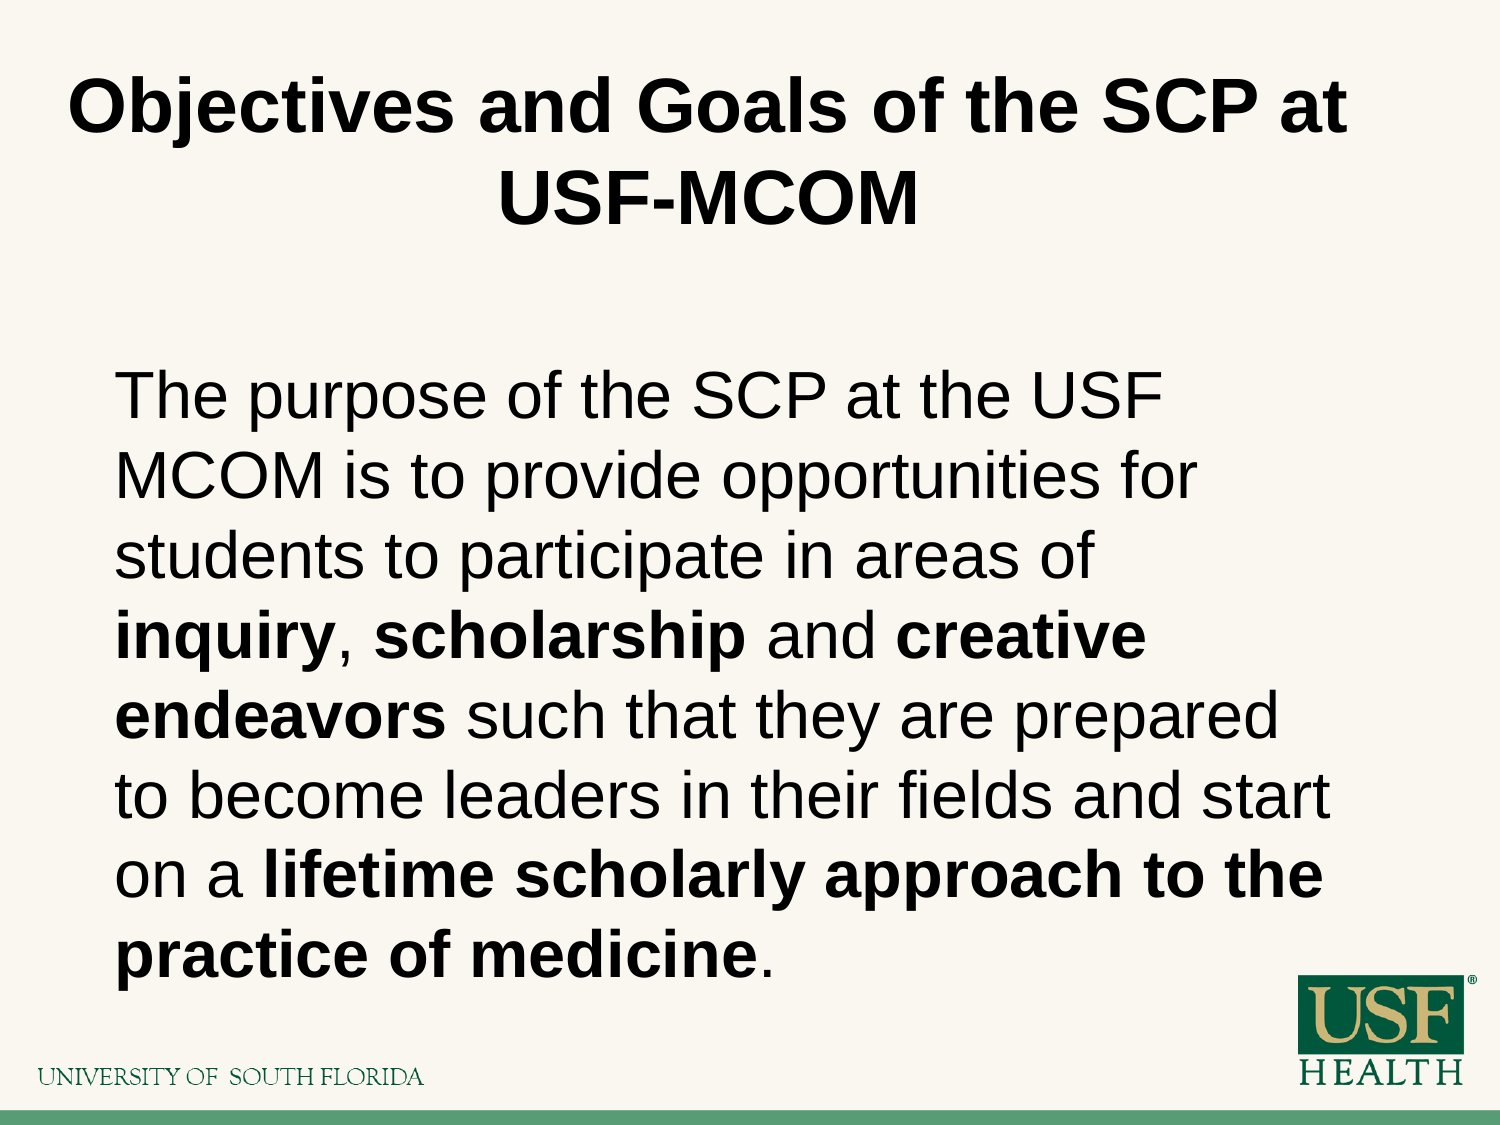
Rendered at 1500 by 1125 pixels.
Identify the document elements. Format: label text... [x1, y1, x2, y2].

list The purpose of the SCP at the USF MCOM is to provide opportunities for students to participate in areas of inquiry, scholarship and creative endeavors such that they are prepared to become leaders in their fields and start on a lifetime scholarly approach to the practice of medicine. [99, 344, 1363, 1063]
picture [0, 0, 1500, 1125]
title Objectives and Goals of the SCP at USF-MCOM [37, 70, 1381, 225]
